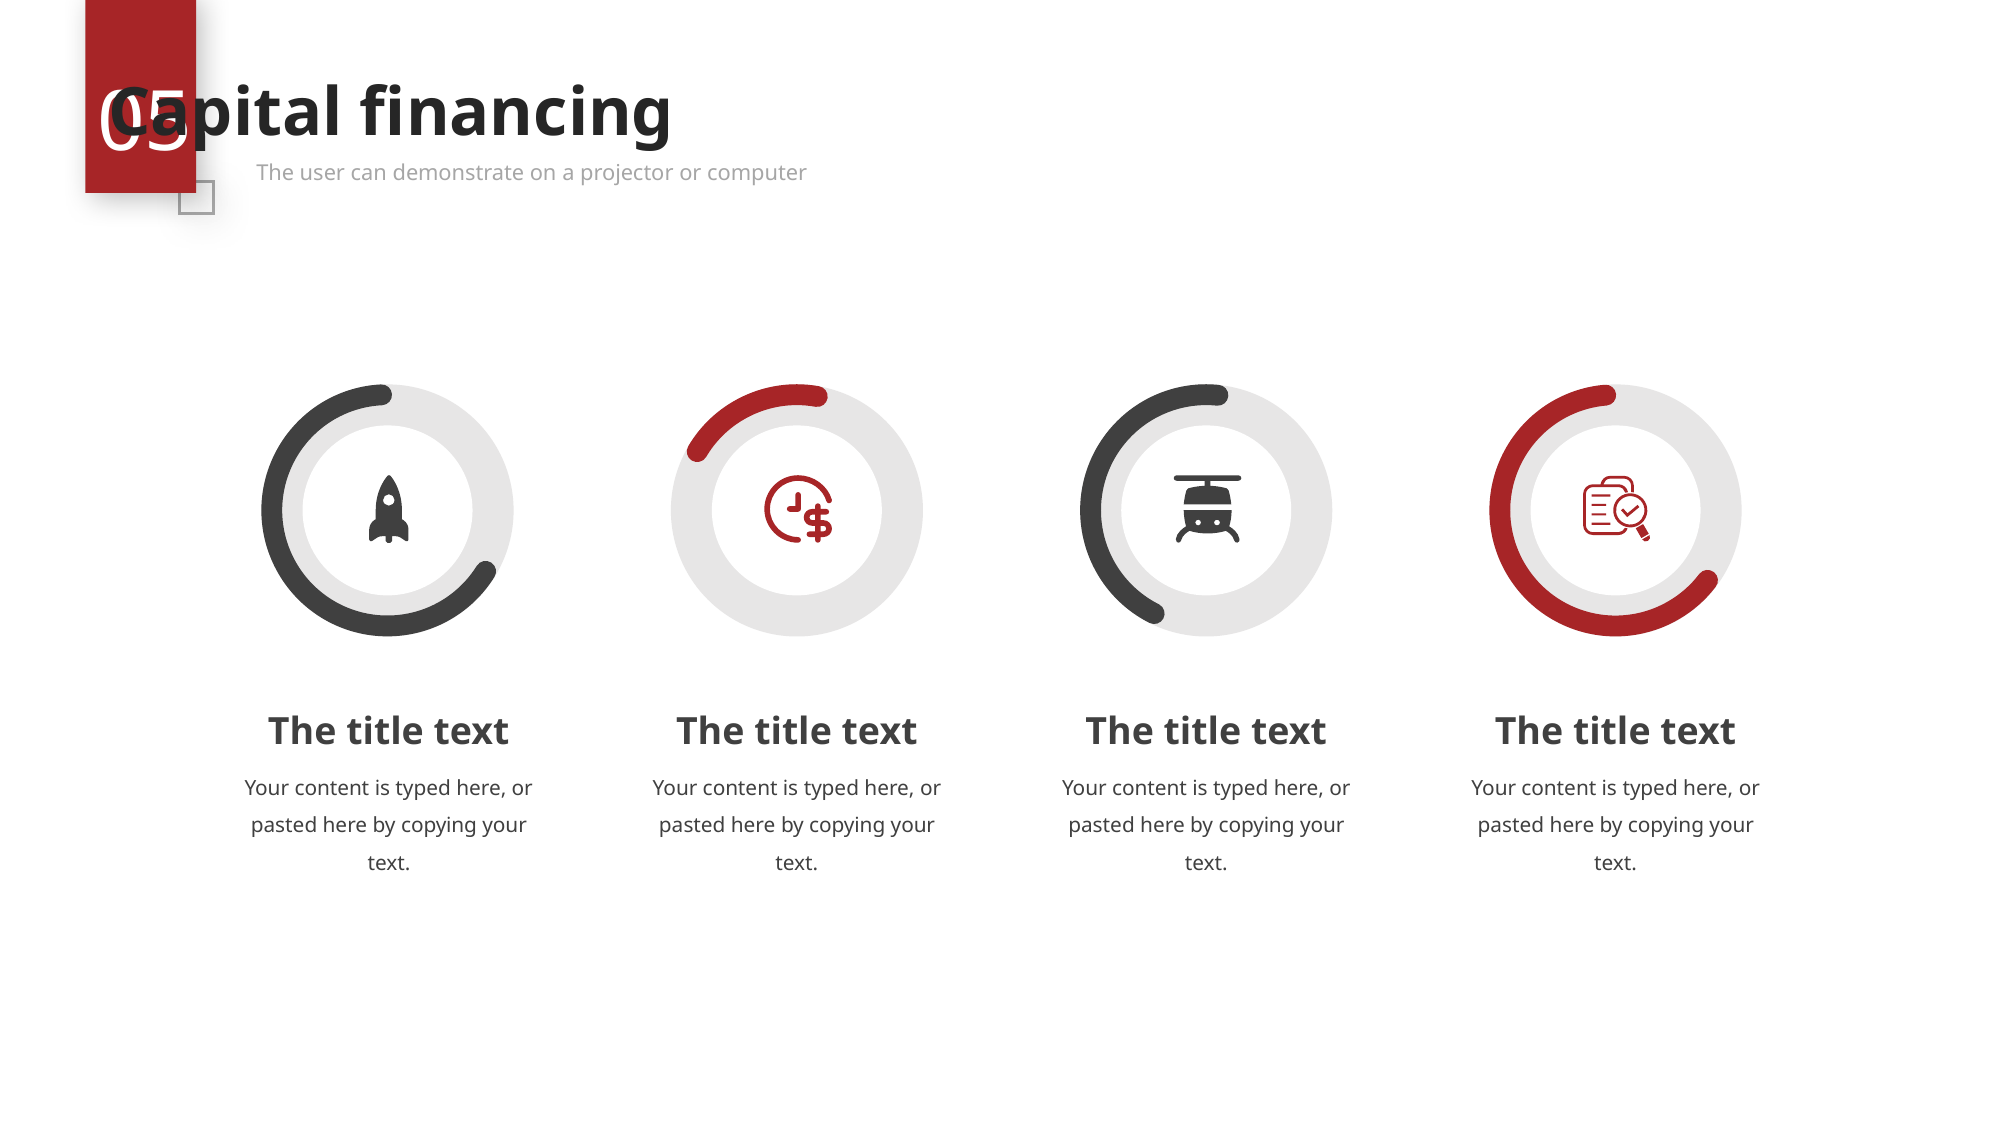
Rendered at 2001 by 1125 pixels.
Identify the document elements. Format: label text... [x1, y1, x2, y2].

text_box [1090, 394, 1219, 615]
text_box [1172, 474, 1243, 506]
text_box [1174, 509, 1241, 544]
text_box [384, 424, 474, 556]
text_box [1031, 699, 1382, 842]
text_box [1582, 474, 1652, 543]
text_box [621, 699, 972, 842]
text_box [368, 474, 410, 544]
text_box [1168, 424, 1293, 597]
text_box [1079, 383, 1334, 638]
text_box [1440, 699, 1791, 842]
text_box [241, 60, 941, 191]
text_box [763, 474, 833, 544]
text_box [1499, 394, 1708, 627]
text_box [271, 394, 487, 627]
text_box [260, 383, 515, 638]
text_box [669, 383, 925, 638]
text_box 05 [68, 60, 221, 175]
text_box [802, 502, 834, 544]
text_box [213, 699, 564, 842]
text_box [774, 482, 802, 505]
text_box [696, 394, 818, 493]
text_box [710, 425, 883, 597]
text_box [1488, 383, 1743, 638]
text_box [1609, 424, 1702, 562]
